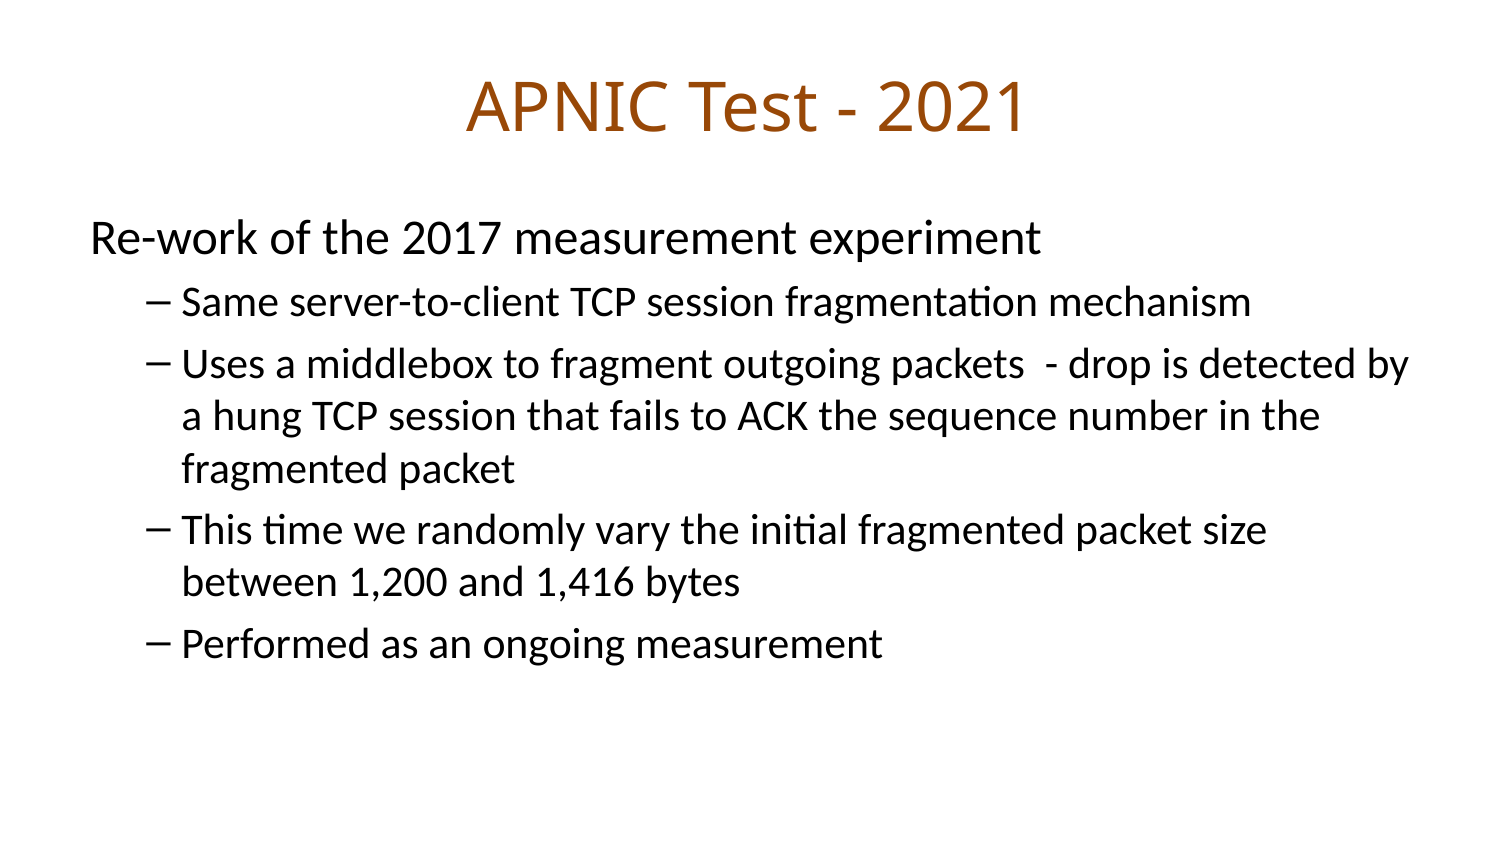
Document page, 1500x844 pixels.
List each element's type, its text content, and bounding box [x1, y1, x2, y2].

list Re-work of the 2017 measurement experiment Same server-to-client TCP session fragmentation mechanism Uses a middlebox to fragment outgoing packets - drop is detected by a hung TCP session that fails to ACK the sequence number in the fragmented packet This time we randomly vary the initial fragmented packet size between 1,200 and 1,416 bytes Performed as an ongoing measurement [75, 196, 1425, 754]
title APNIC Test - 2021 [75, 33, 1425, 175]
